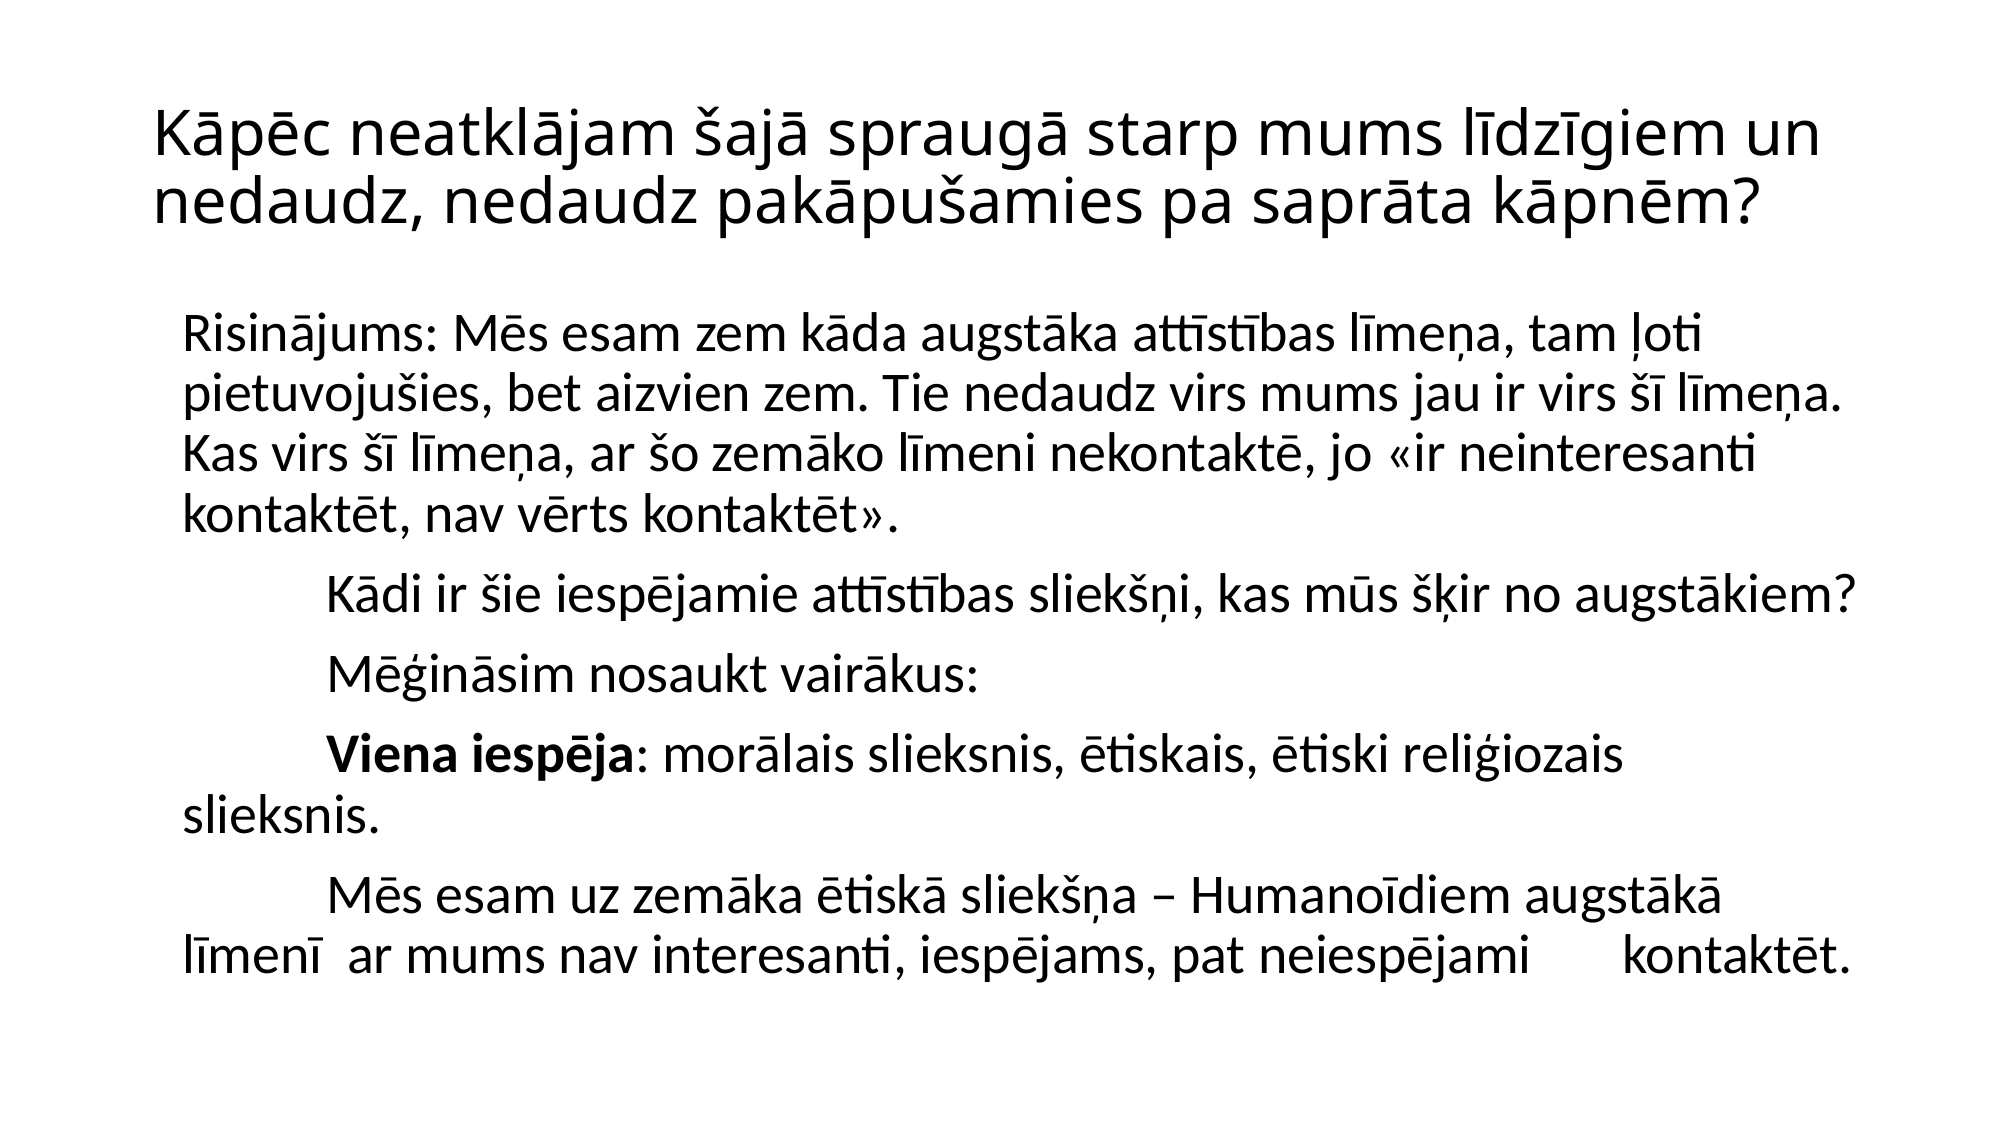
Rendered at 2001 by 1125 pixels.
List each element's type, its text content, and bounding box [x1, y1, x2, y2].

title Kāpēc neatklājam šajā spraugā starp mums līdzīgiem un nedaudz, nedaudz pakāpušamies pa saprāta kāpnēm? [137, 59, 1863, 278]
list Risinājums: Mēs esam zem kāda augstāka attīstības līmeņa, tam ļoti pietuvojušies, bet aizvien zem. Tie nedaudz virs mums jau ir virs šī līmeņa. Kas virs šī līmeņa, ar šo zemāko līmeni nekontaktē, jo «ir neinteresanti kontaktēt, nav vērts kontaktēt». Kādi ir šie iespējamie attīstības sliekšņi, kas mūs šķir no augstākiem? Mēģināsim nosaukt vairākus: Viena iespēja: morālais slieksnis, ētiskais, ētiski reliģiozais slieksnis. Mēs esam uz zemāka ētiskā sliekšņa – Humanoīdiem augstākā līmenī ar mums nav interesanti, iespējams, pat neiespējami kontaktēt. [167, 295, 1893, 1010]
